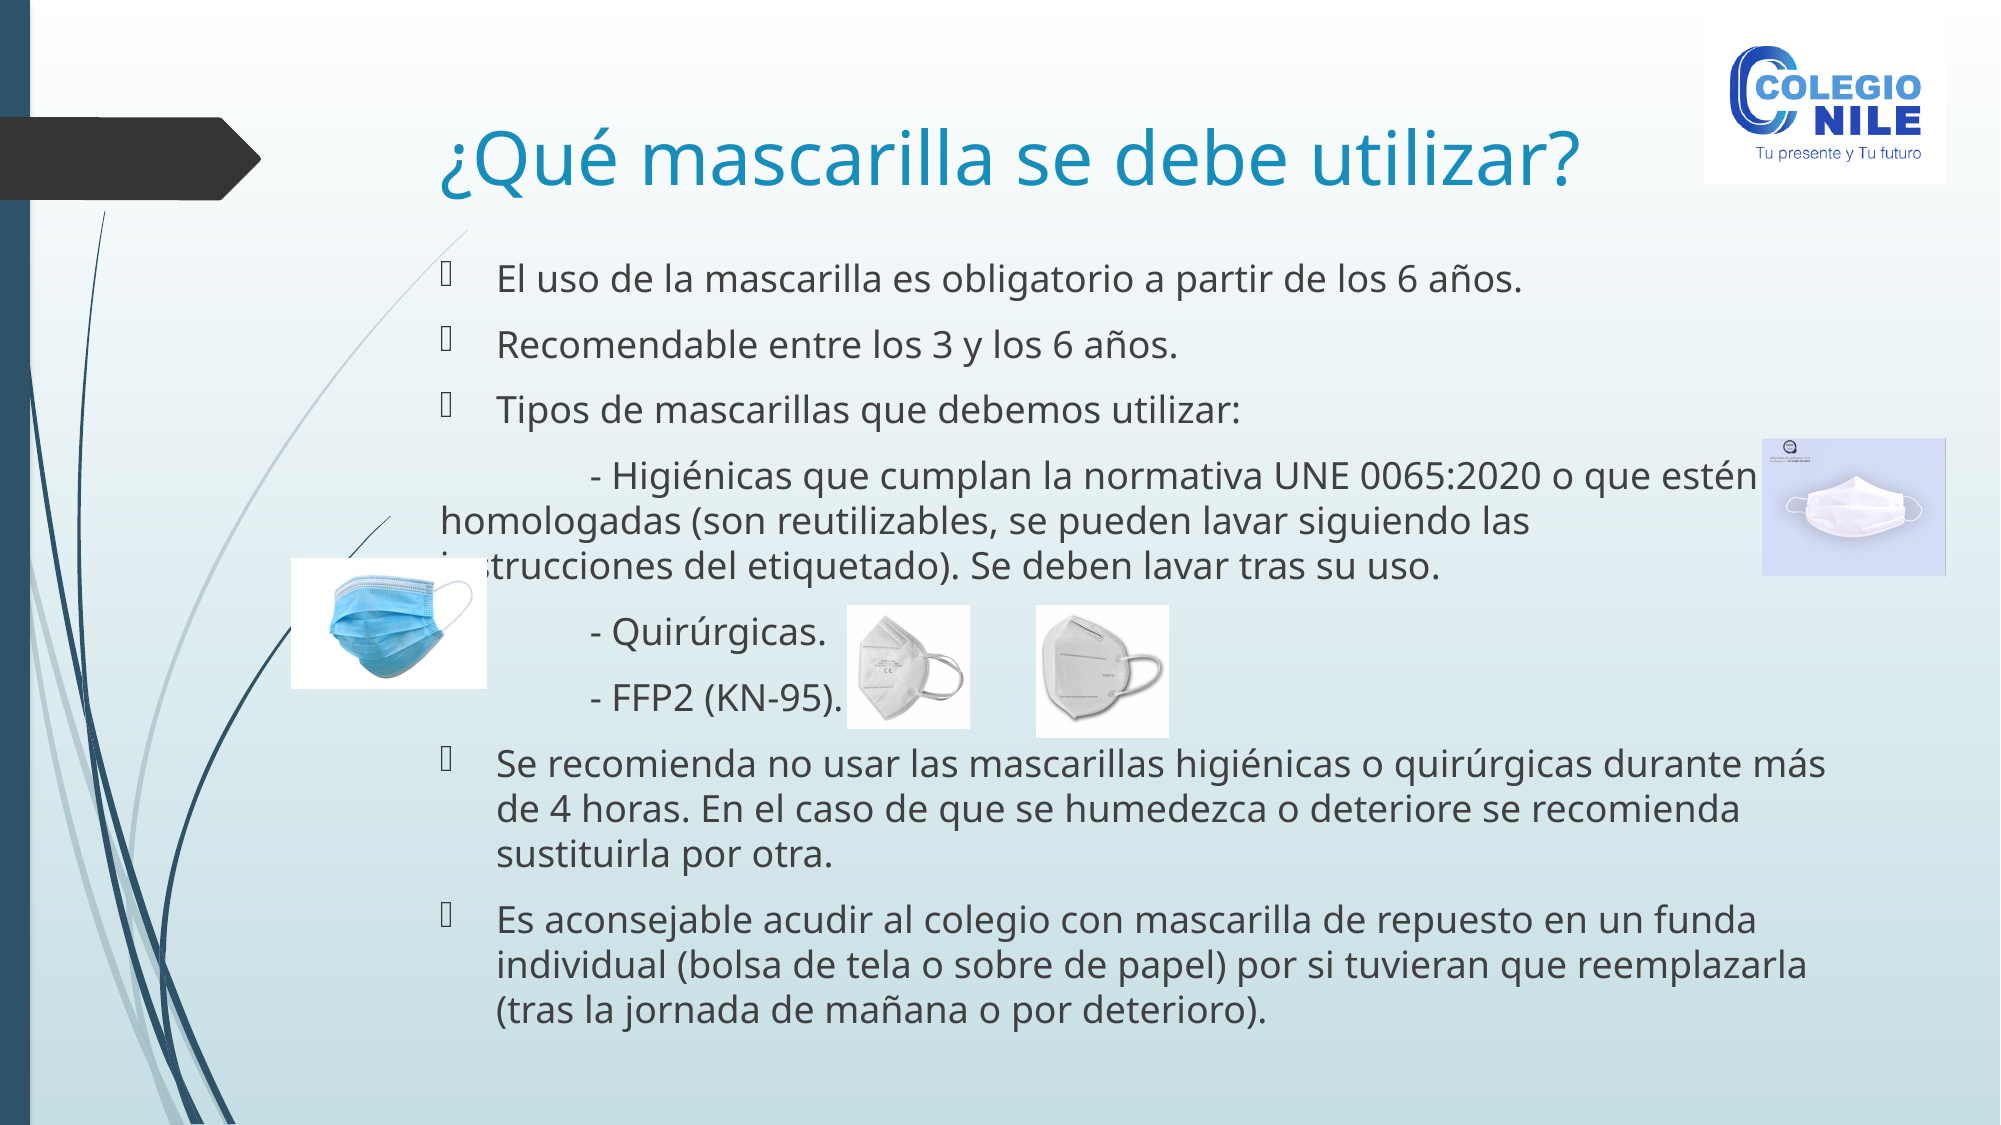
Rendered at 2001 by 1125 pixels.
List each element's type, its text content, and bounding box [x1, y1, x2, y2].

picture [1761, 437, 1946, 577]
title ¿Qué mascarilla se debe utilizar? [425, 102, 1888, 247]
picture [846, 605, 970, 729]
picture [291, 557, 487, 689]
list El uso de la mascarilla es obligatorio a partir de los 6 años. Recomendable entre los 3 y los 6 años. Tipos de mascarillas que debemos utilizar: - Higiénicas que cumplan la normativa UNE 0065:2020 o que estén homologadas (son reutilizables, se pueden lavar siguiendo las instrucciones del etiquetado). Se deben lavar tras su uso. - Quirúrgicas. - FFP2 (KN-95). Se recomienda no usar las mascarillas higiénicas o quirúrgicas durante más de 4 horas. En el caso de que se humedezca o deteriore se recomienda sustituirla por otra. Es aconsejable acudir al colegio con mascarilla de repuesto en un funda individual (bolsa de tela o sobre de papel) por si tuvieran que reemplazarla (tras la jornada de mañana o por deterioro). [424, 247, 1888, 1082]
picture [1704, 20, 1946, 185]
picture [1036, 605, 1169, 738]
